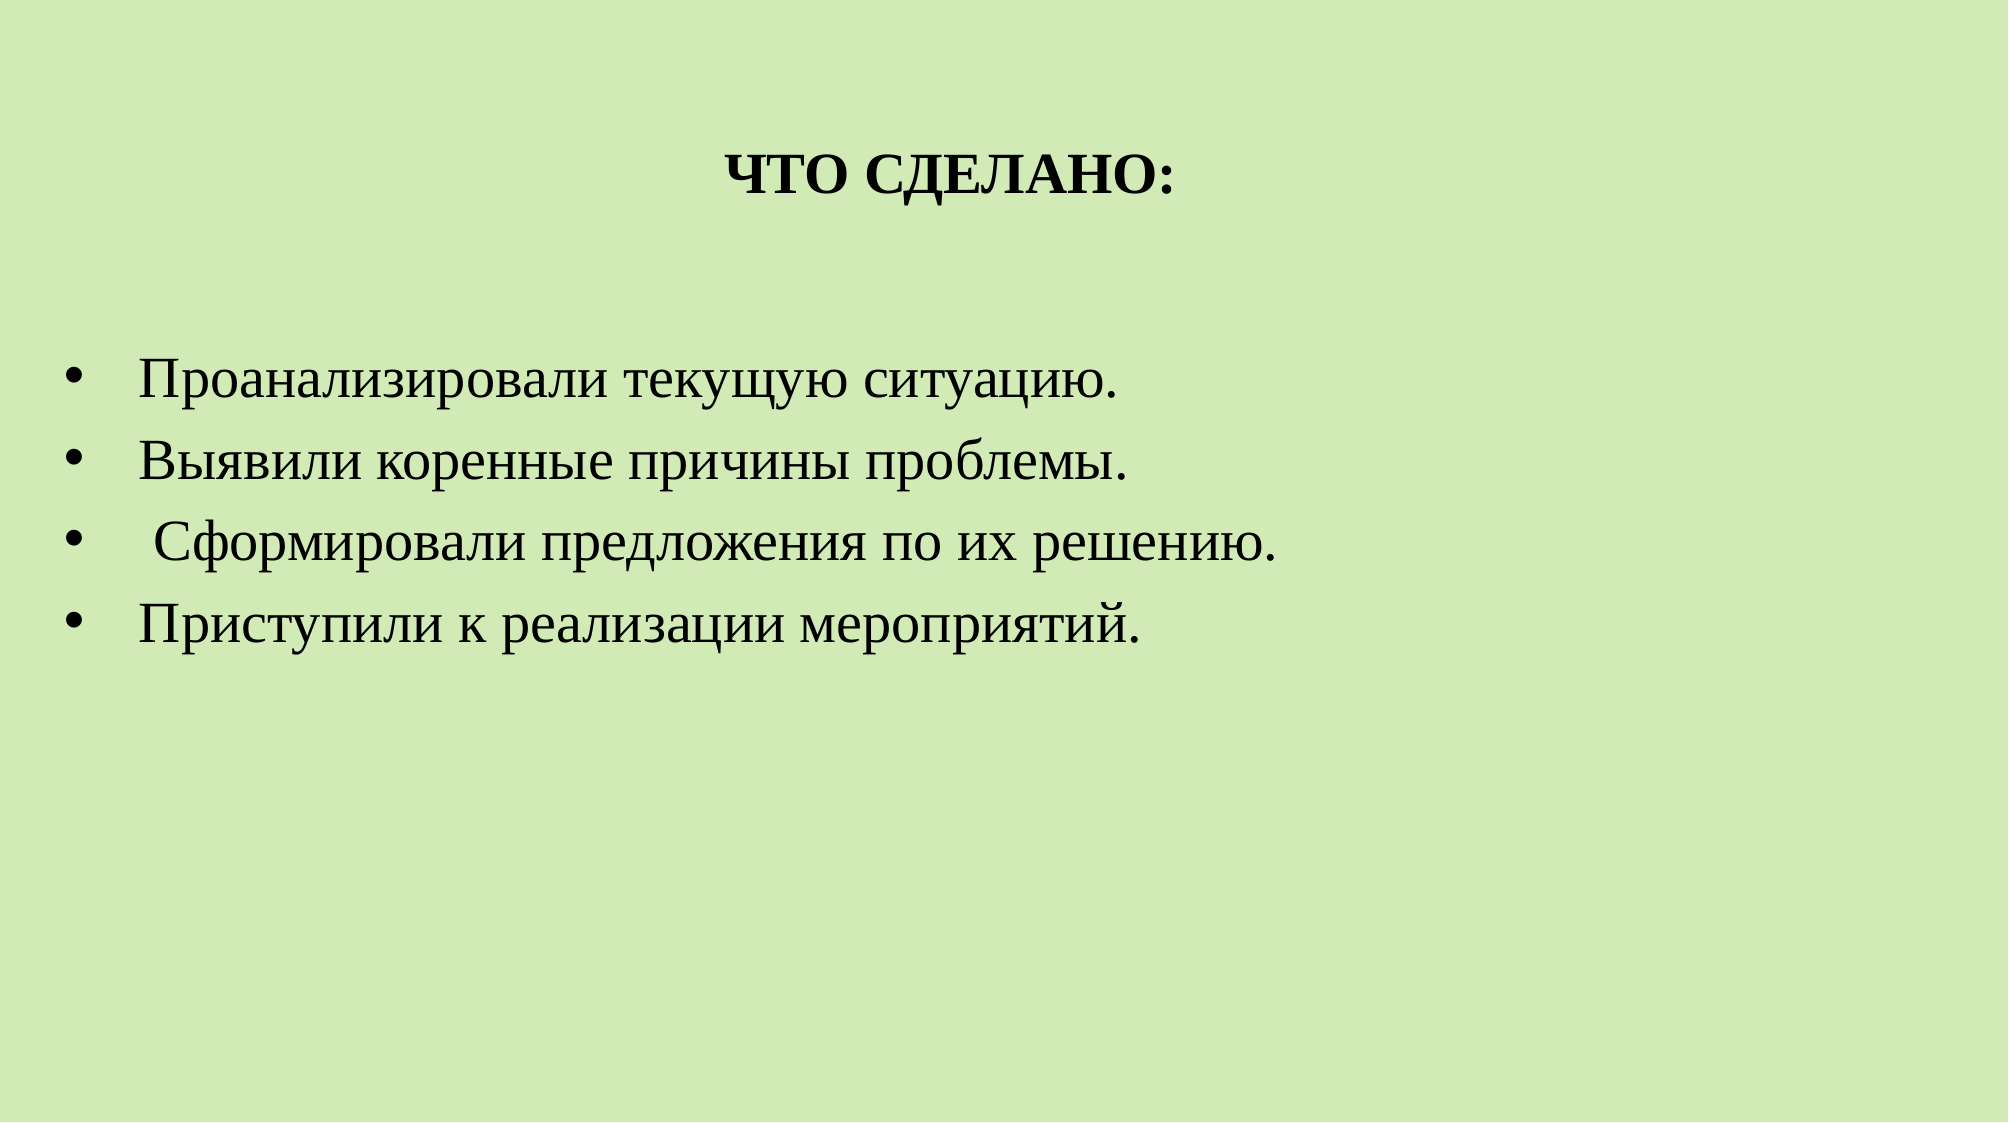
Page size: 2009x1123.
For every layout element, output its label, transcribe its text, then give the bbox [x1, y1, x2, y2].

list Проанализировали текущую ситуацию. Выявили коренные причины проблемы. Сформировали предложения по их решению. Приступили к реализации мероприятий. [43, 247, 1851, 989]
title ЧТО СДЕЛАНО: [602, 124, 1300, 217]
